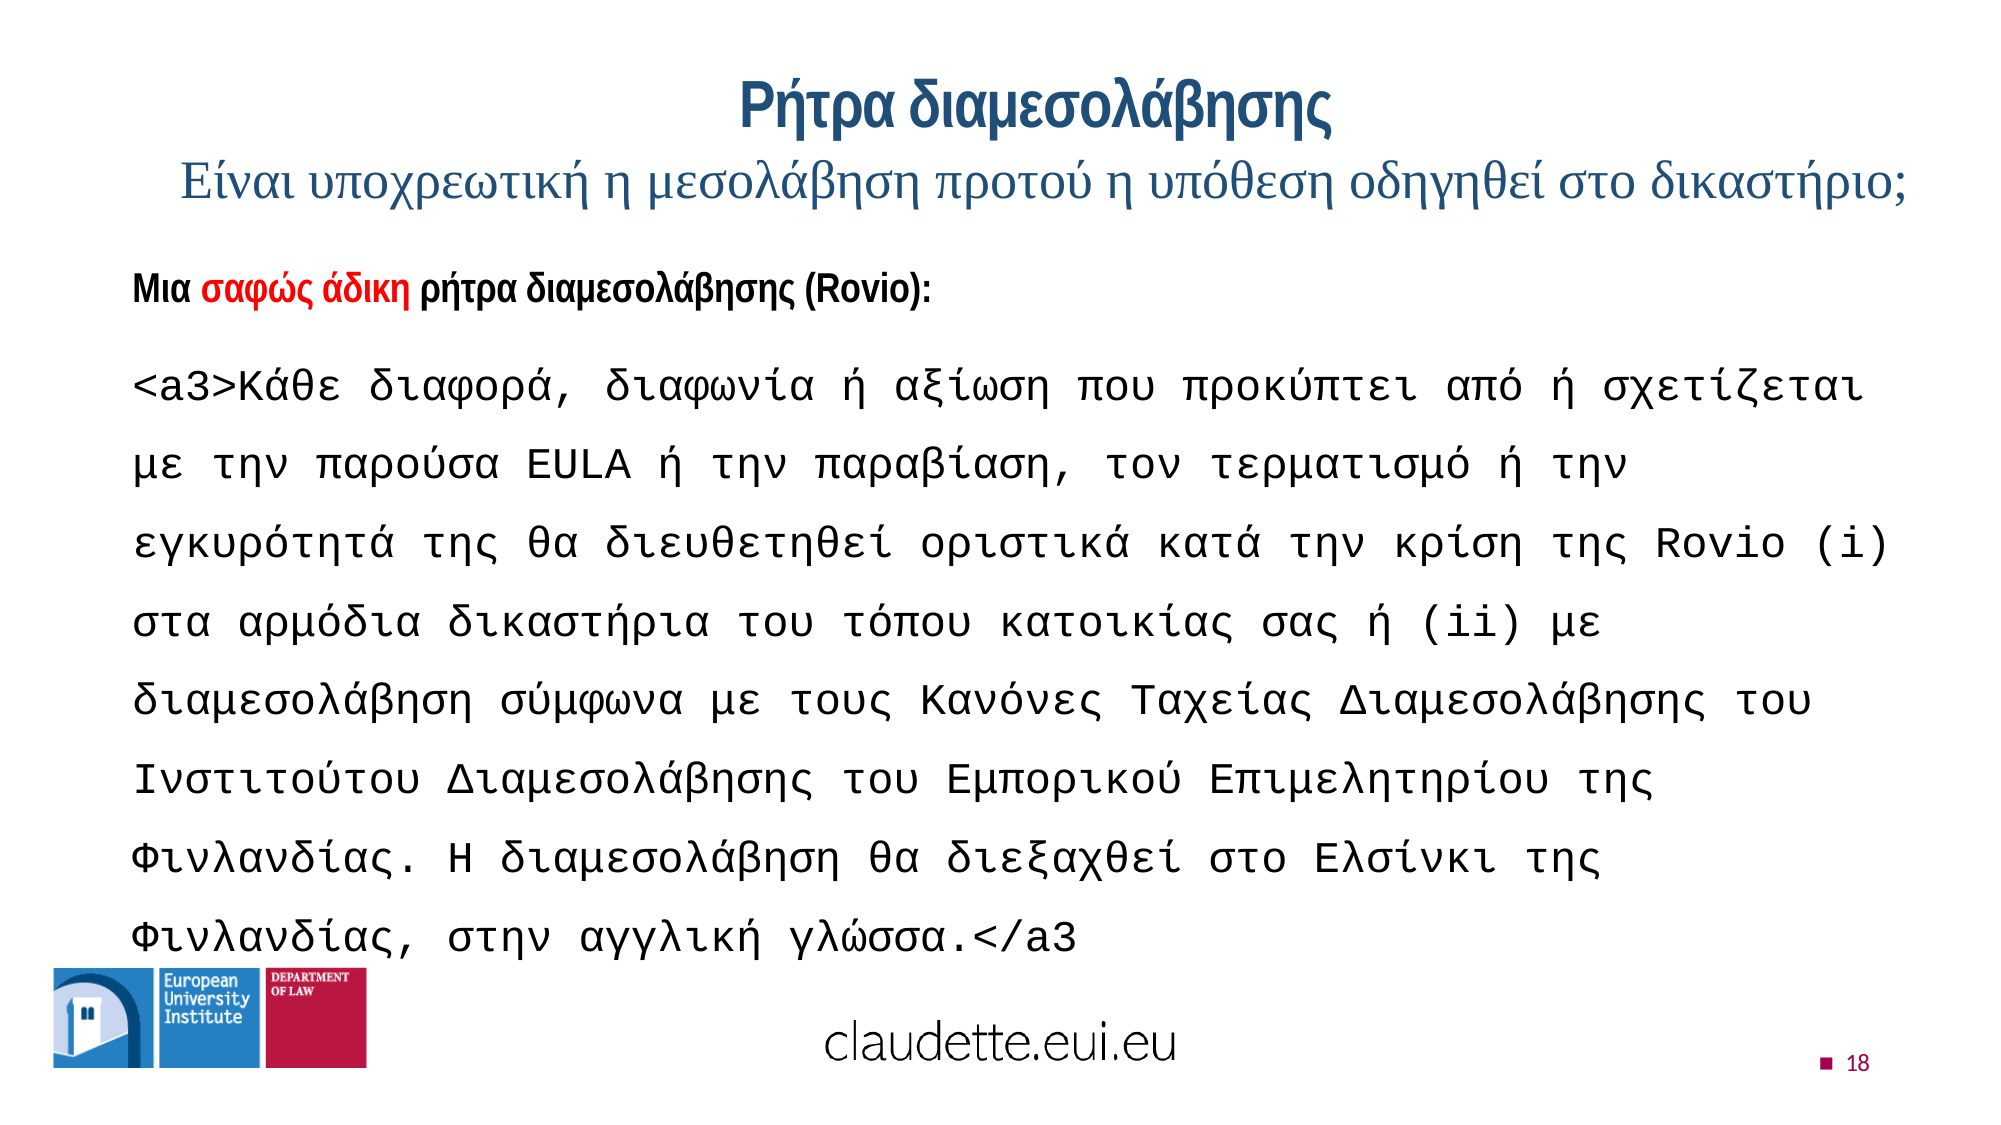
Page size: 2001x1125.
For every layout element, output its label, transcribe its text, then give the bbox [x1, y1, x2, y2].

text_box Είναι υποχρεωτική η μεσολάβηση προτού η υπόθεση οδηγηθεί στο δικαστήριο; Μια σαφώς άδικη ρήτρα διαμεσολάβησης (Rovio): <a3>Κάθε διαφορά, διαφωνία ή αξίωση που προκύπτει από ή σχετίζεται με την παρούσα EULA ή την παραβίαση, τον τερματισμό ή την εγκυρότητά της θα διευθετηθεί οριστικά κατά την κρίση της Rovio (i) στα αρμόδια δικαστήρια του τόπου κατοικίας σας ή (ii) με διαμεσολάβηση σύμφωνα με τους Κανόνες Ταχείας Διαμεσολάβησης του Ινστιτούτου Διαμεσολάβησης του Εμπορικού Επιμελητηρίου της Φινλανδίας. Η διαμεσολάβηση θα διεξαχθεί στο Ελσίνκι της Φινλανδίας, στην αγγλική γλώσσα.</a3 [130, 141, 1916, 1059]
slide_number ■ 18 [1816, 1059, 1880, 1125]
title Ρήτρα διαμεσολάβησης [737, 59, 1388, 250]
picture [53, 967, 1604, 1101]
